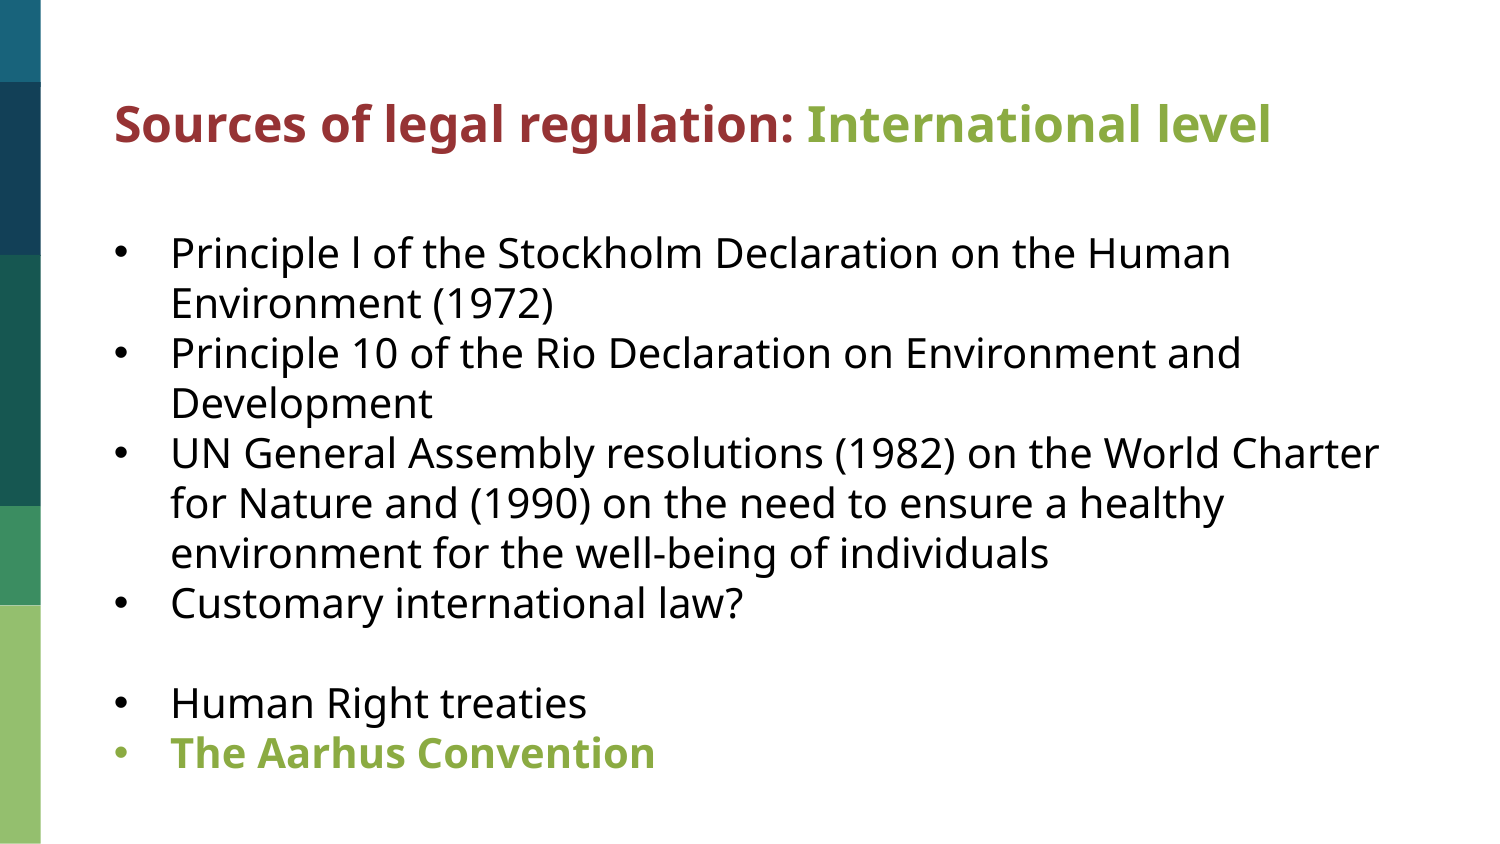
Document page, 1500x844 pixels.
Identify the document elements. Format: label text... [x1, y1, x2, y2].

text_box Principle l of the Stockholm Declaration on the Human Environment (1972) Principle 10 of the Rio Declaration on Environment and Development UN General Assembly resolutions (1982) on the World Charter for Nature and (1990) on the need to ensure a healthy environment for the well-being of individuals Customary international law? Human Right treaties The Aarhus Convention [99, 219, 1450, 844]
text_box Sources of legal regulation: International level [99, 77, 1451, 187]
